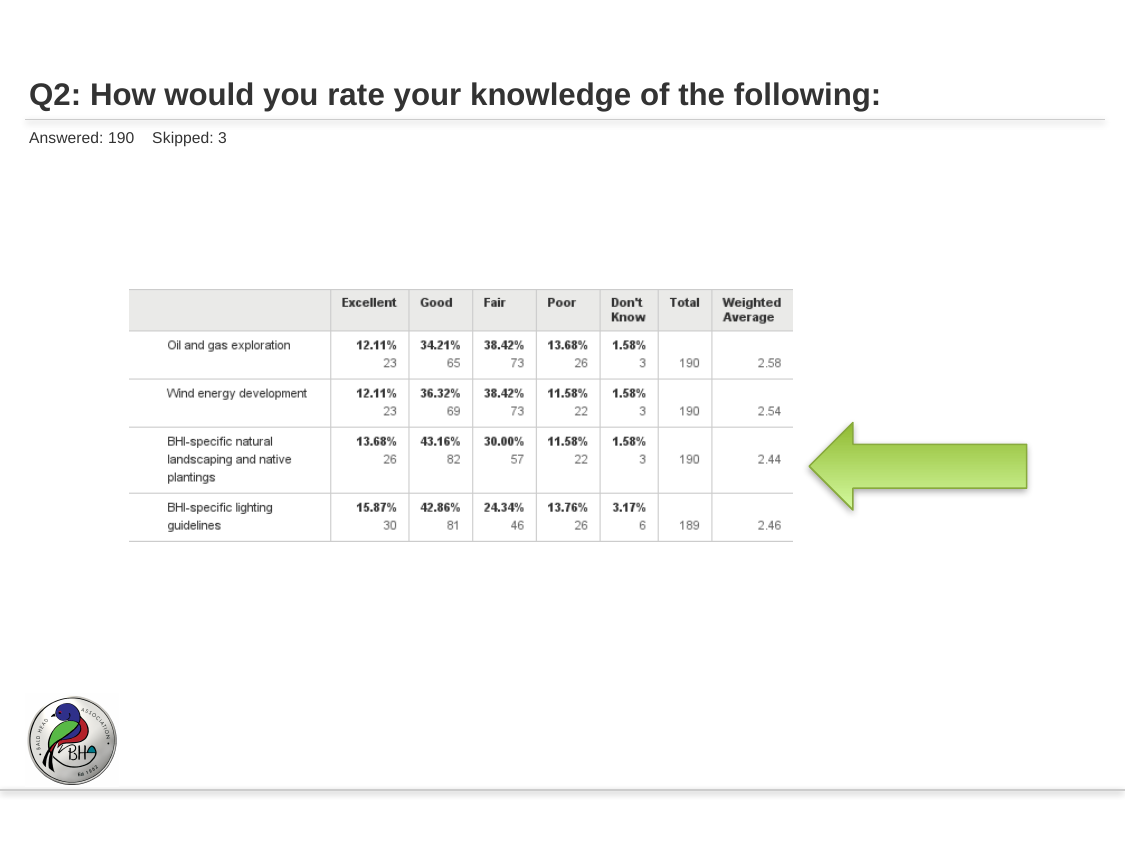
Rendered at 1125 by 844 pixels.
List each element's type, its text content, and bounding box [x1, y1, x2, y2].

picture [25, 693, 119, 787]
picture [128, 289, 793, 543]
text_box [808, 421, 1028, 511]
list Answered: 190 Skipped: 3 [14, 120, 671, 162]
title Q2: How would you rate your knowledge of the following: [14, 54, 1027, 119]
